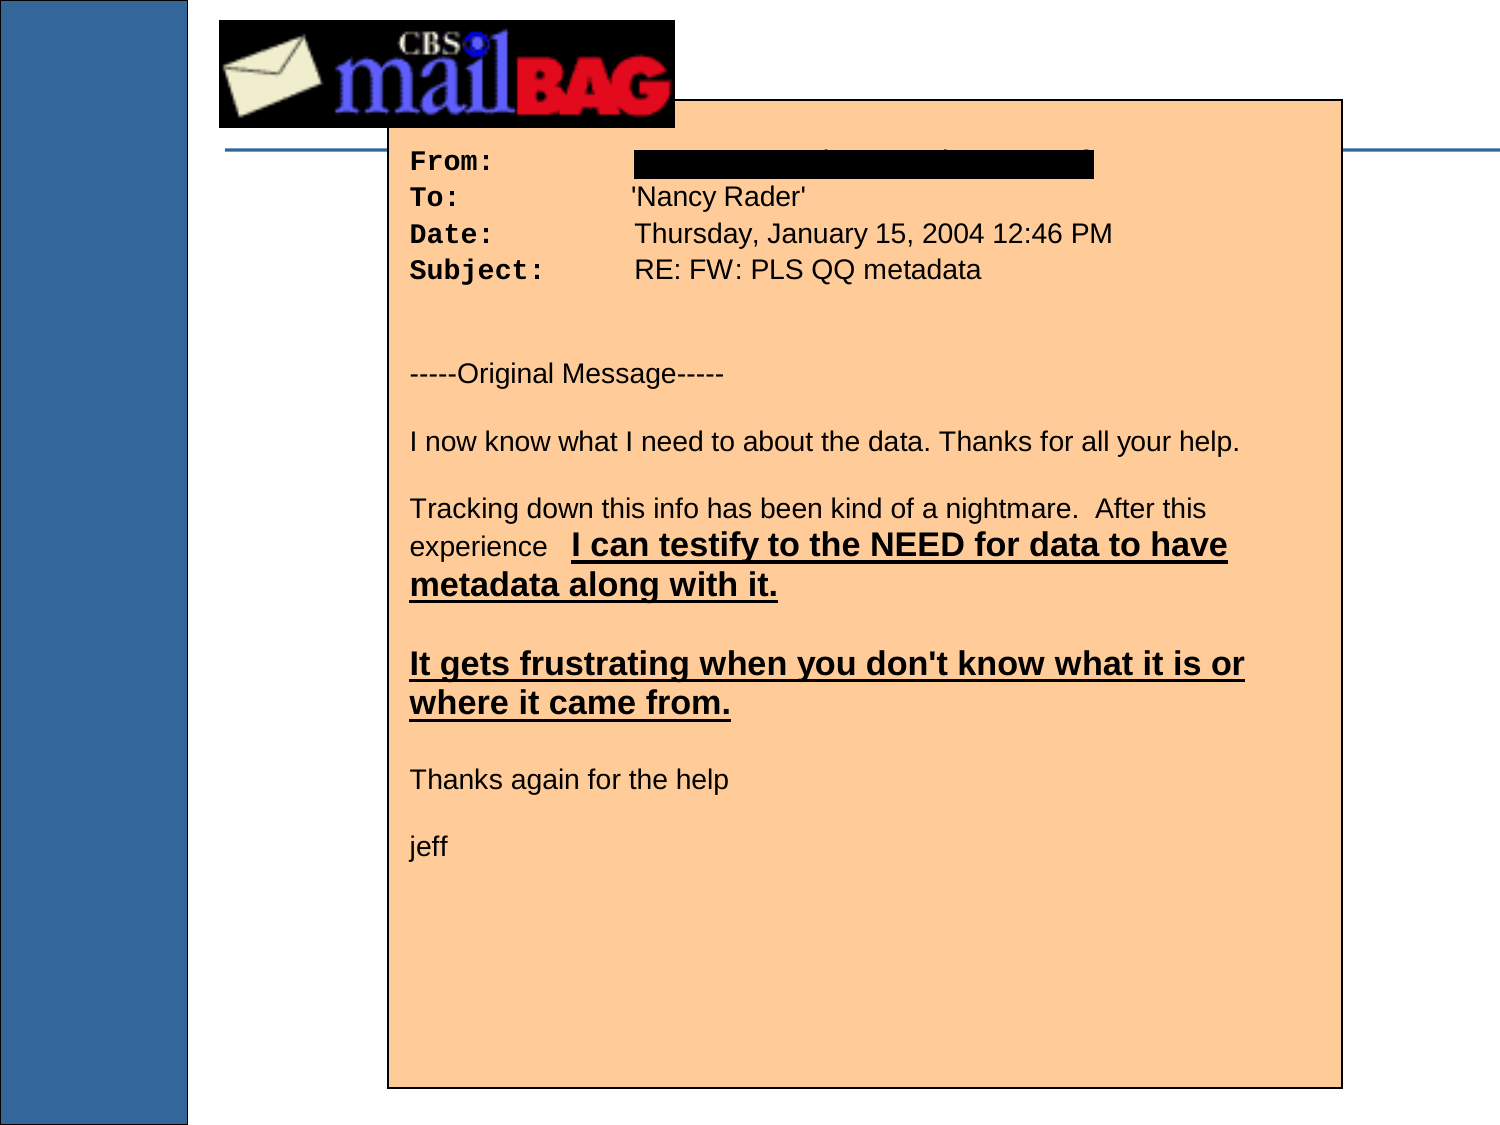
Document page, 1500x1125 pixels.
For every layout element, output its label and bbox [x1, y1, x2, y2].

list [362, 99, 1367, 1125]
picture [219, 19, 676, 128]
